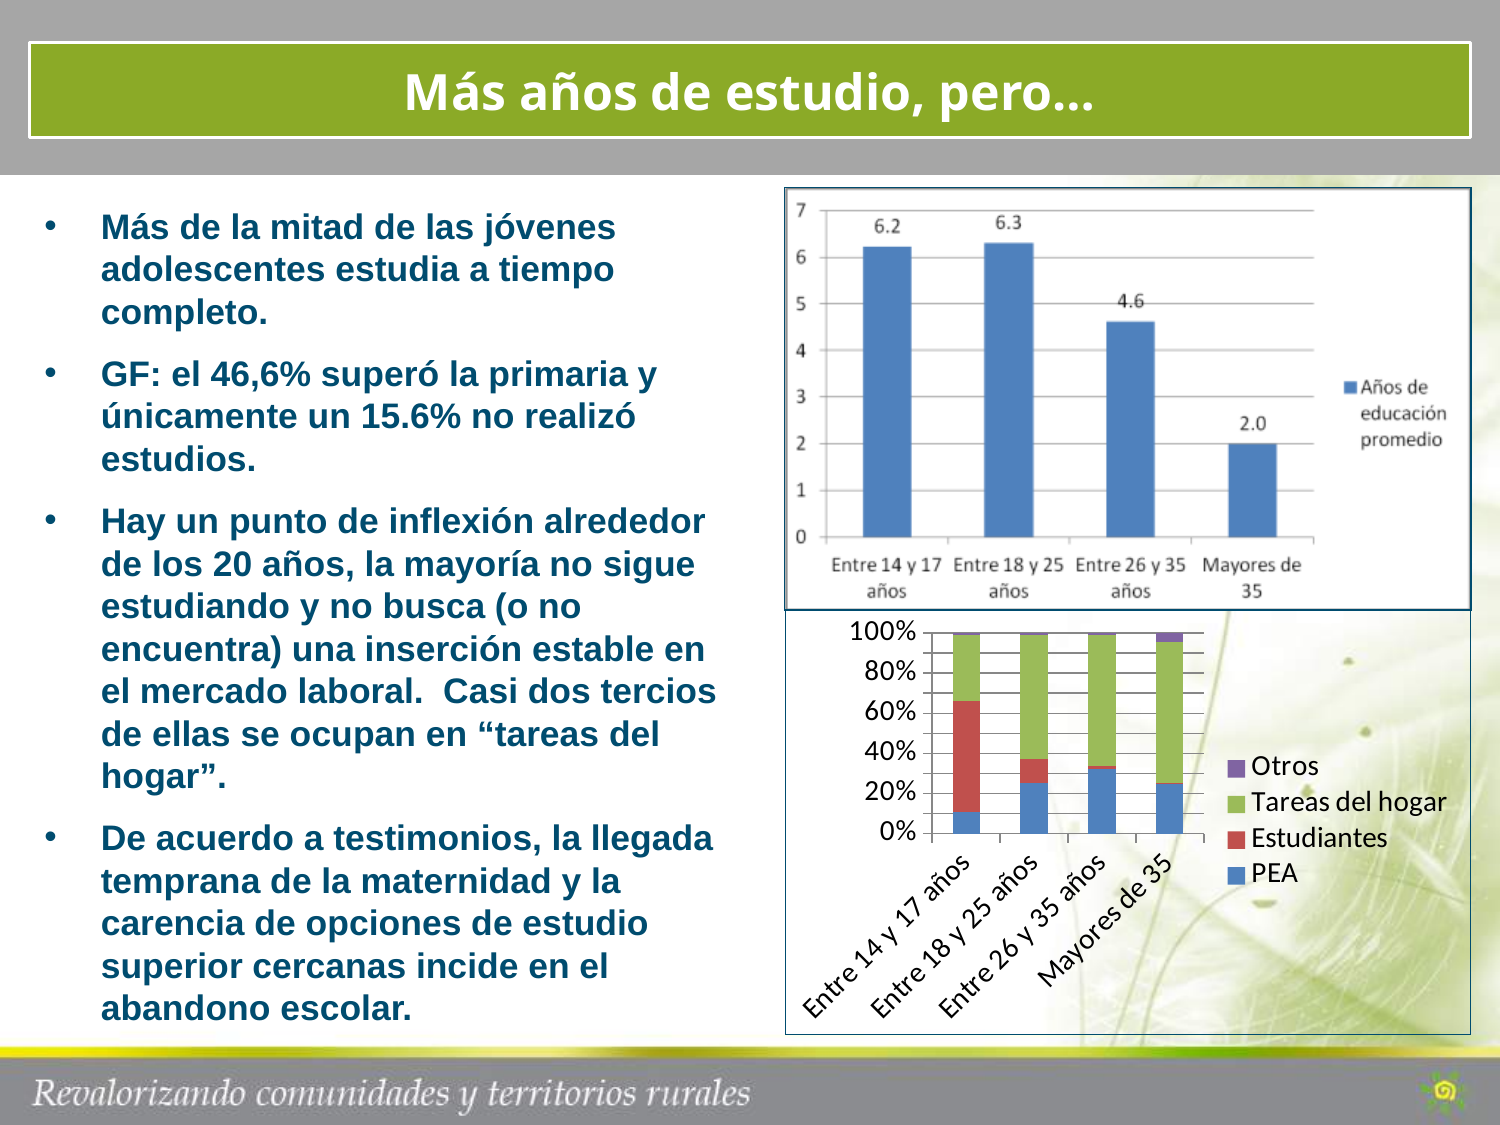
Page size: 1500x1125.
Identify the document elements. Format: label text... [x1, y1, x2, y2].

text_box Más años de estudio, pero… [27, 41, 1473, 139]
picture [0, 175, 1500, 1125]
chart [785, 609, 1471, 1036]
list Más de la mitad de las jóvenes adolescentes estudia a tiempo completo. GF: el 46,6% superó la primaria y únicamente un 15.6% no realizó estudios. Hay un punto de inflexión alrededor de los 20 años, la mayoría no sigue estudiando y no busca (o no encuentra) una inserción estable en el mercado laboral. Casi dos tercios de ellas se ocupan en “tareas del hogar”. De acuerdo a testimonios, la llegada temprana de la maternidad y la carencia de opciones de estudio superior cercanas incide en el abandono escolar. [29, 196, 751, 1036]
